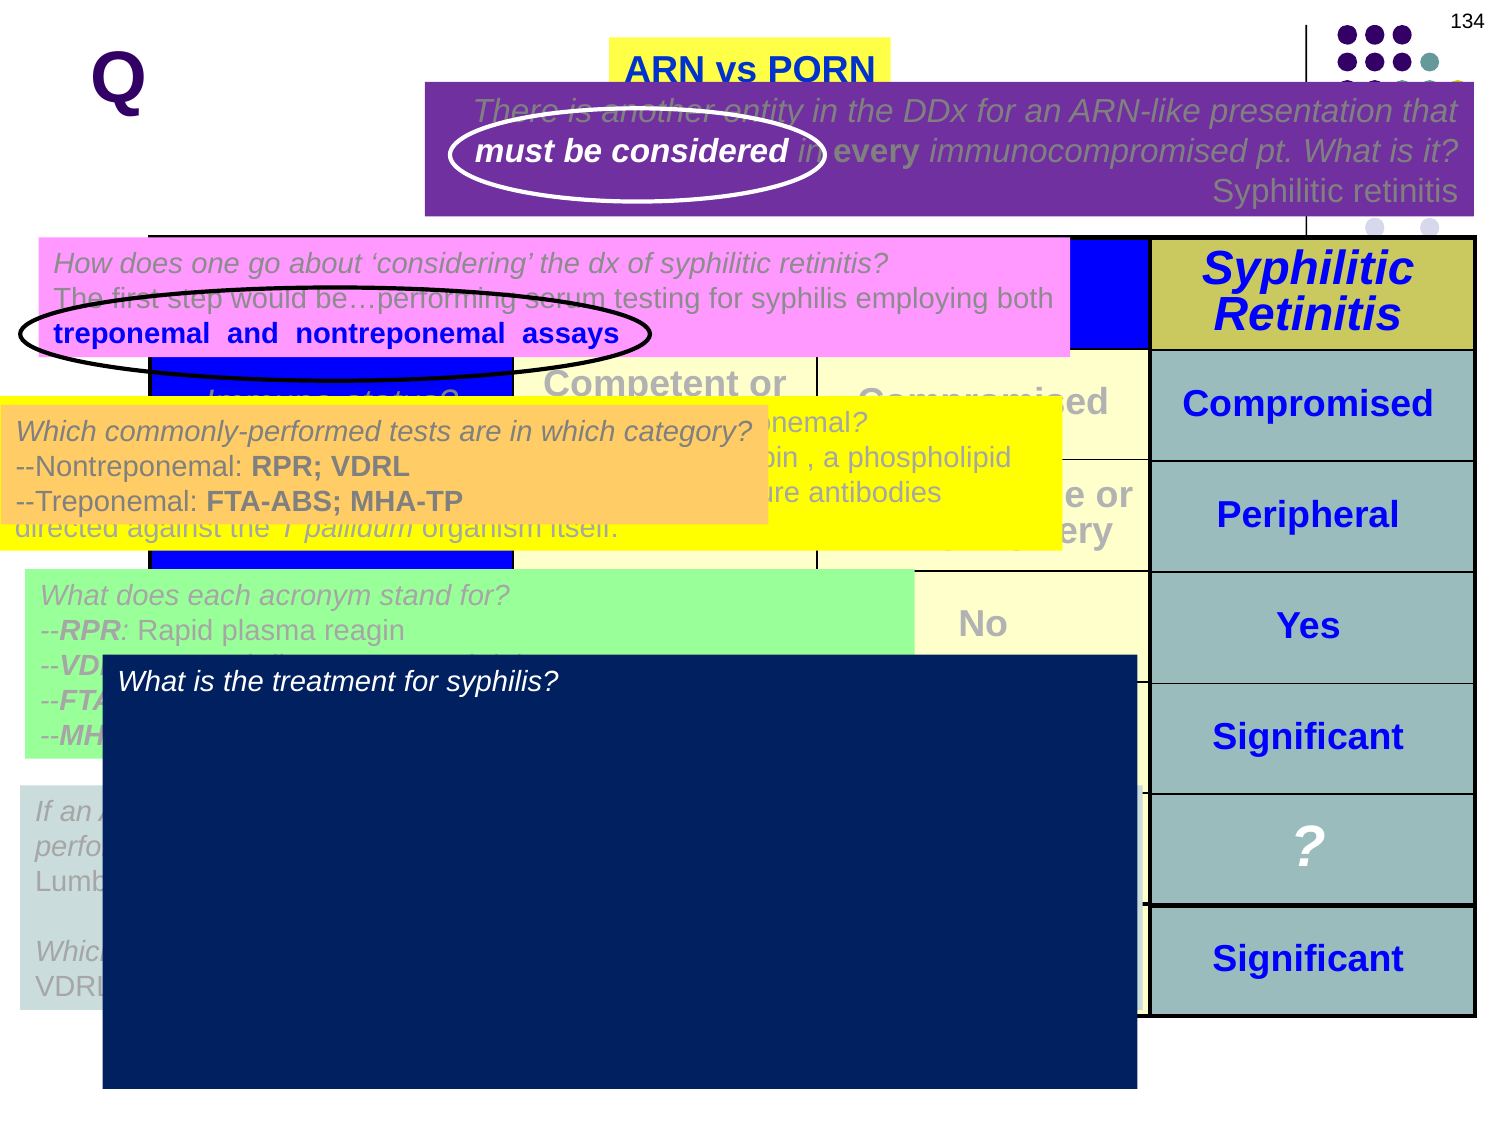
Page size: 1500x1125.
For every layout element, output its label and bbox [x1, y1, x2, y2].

table_header [1152, 240, 1473, 349]
table_cell [1152, 684, 1473, 793]
table_cell [1152, 462, 1473, 571]
text_box [0, 396, 1063, 551]
text_box [424, 81, 1474, 217]
table_cell [1152, 908, 1473, 1014]
slide_number [1149, 0, 1500, 75]
table_header [1071, 240, 1148, 348]
text_box [18, 237, 1071, 383]
table_cell [818, 460, 1148, 570]
table_cell [1152, 795, 1473, 903]
title [75, 20, 1313, 125]
table_cell [1143, 794, 1148, 902]
table_cell [1152, 573, 1473, 683]
table_cell [818, 350, 1148, 459]
table_cell [152, 551, 512, 569]
table_cell [514, 358, 816, 396]
table_cell [1138, 683, 1148, 792]
text_box [20, 569, 1143, 1089]
table_cell [915, 572, 1148, 681]
table_cell [152, 375, 512, 396]
table_cell [1138, 906, 1148, 1014]
table_cell [1152, 351, 1473, 460]
table_cell [514, 551, 816, 569]
